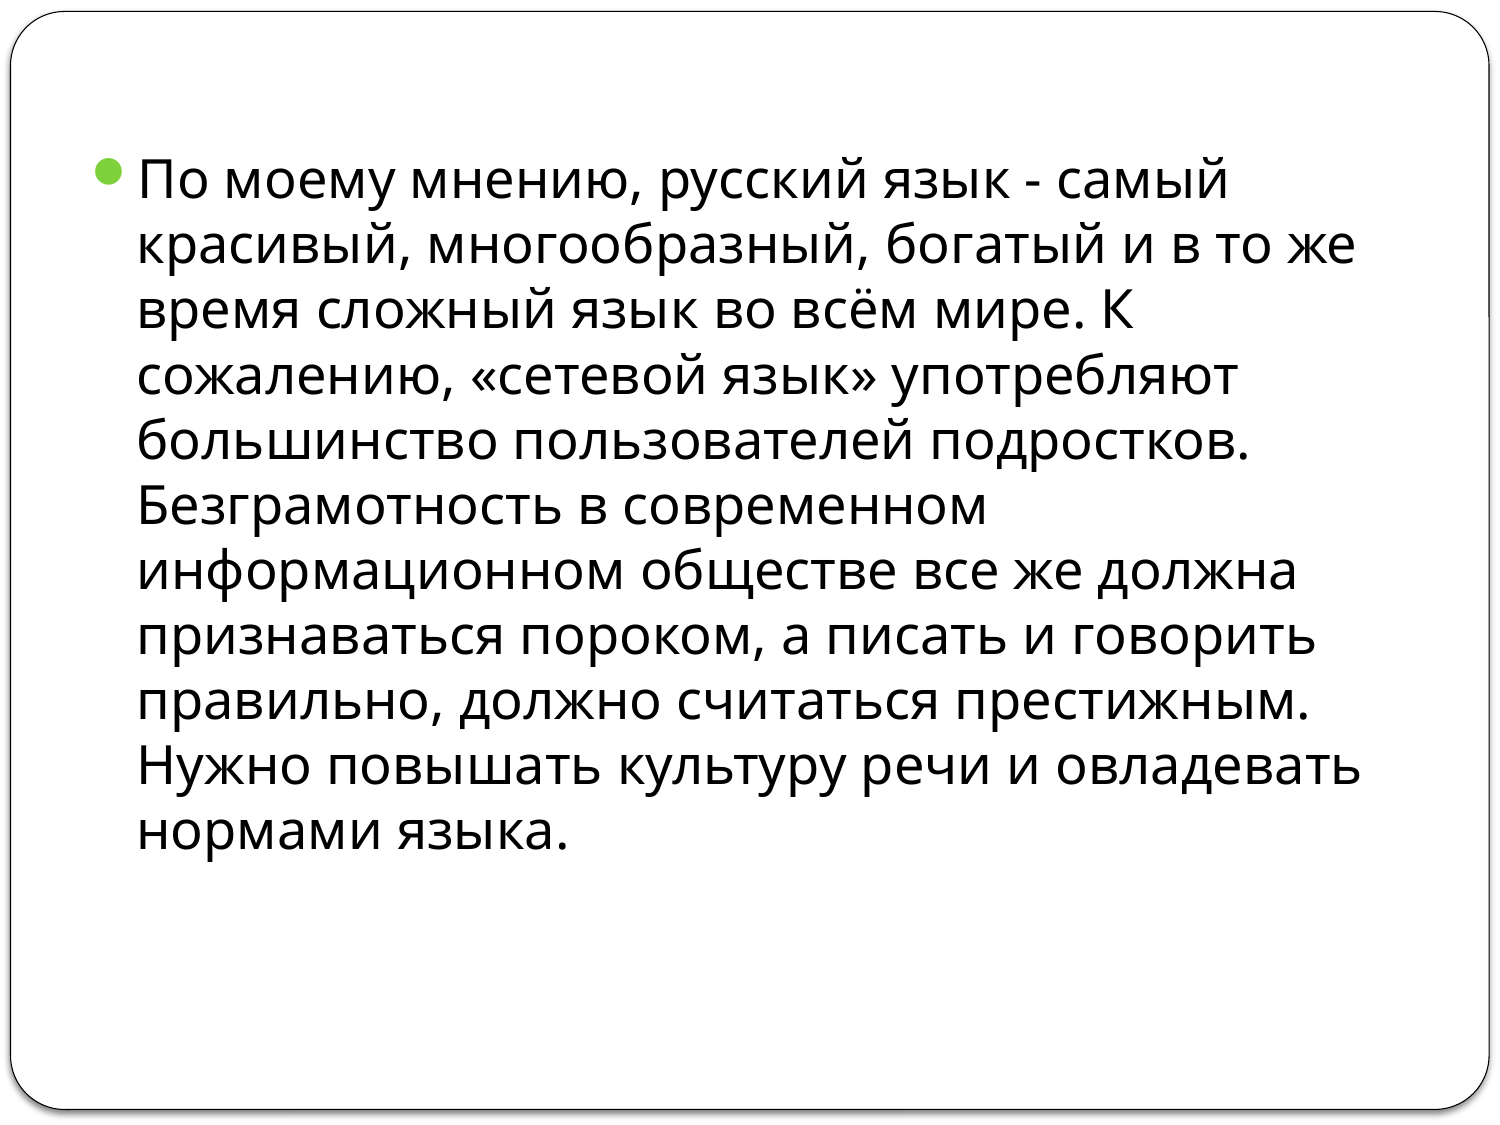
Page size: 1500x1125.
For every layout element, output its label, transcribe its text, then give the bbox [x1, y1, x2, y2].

list По моему мнению, русский язык - самый красивый, многообразный, богатый и в то же время сложный язык во всём мире. К сожалению, «сетевой язык» употребляют большинство пользователей подростков. Безграмотность в современном информационном обществе все же должна признаваться пороком, а писать и говорить правильно, должно считаться престижным. Нужно повышать культуру речи и овладевать нормами языка. [76, 137, 1388, 988]
